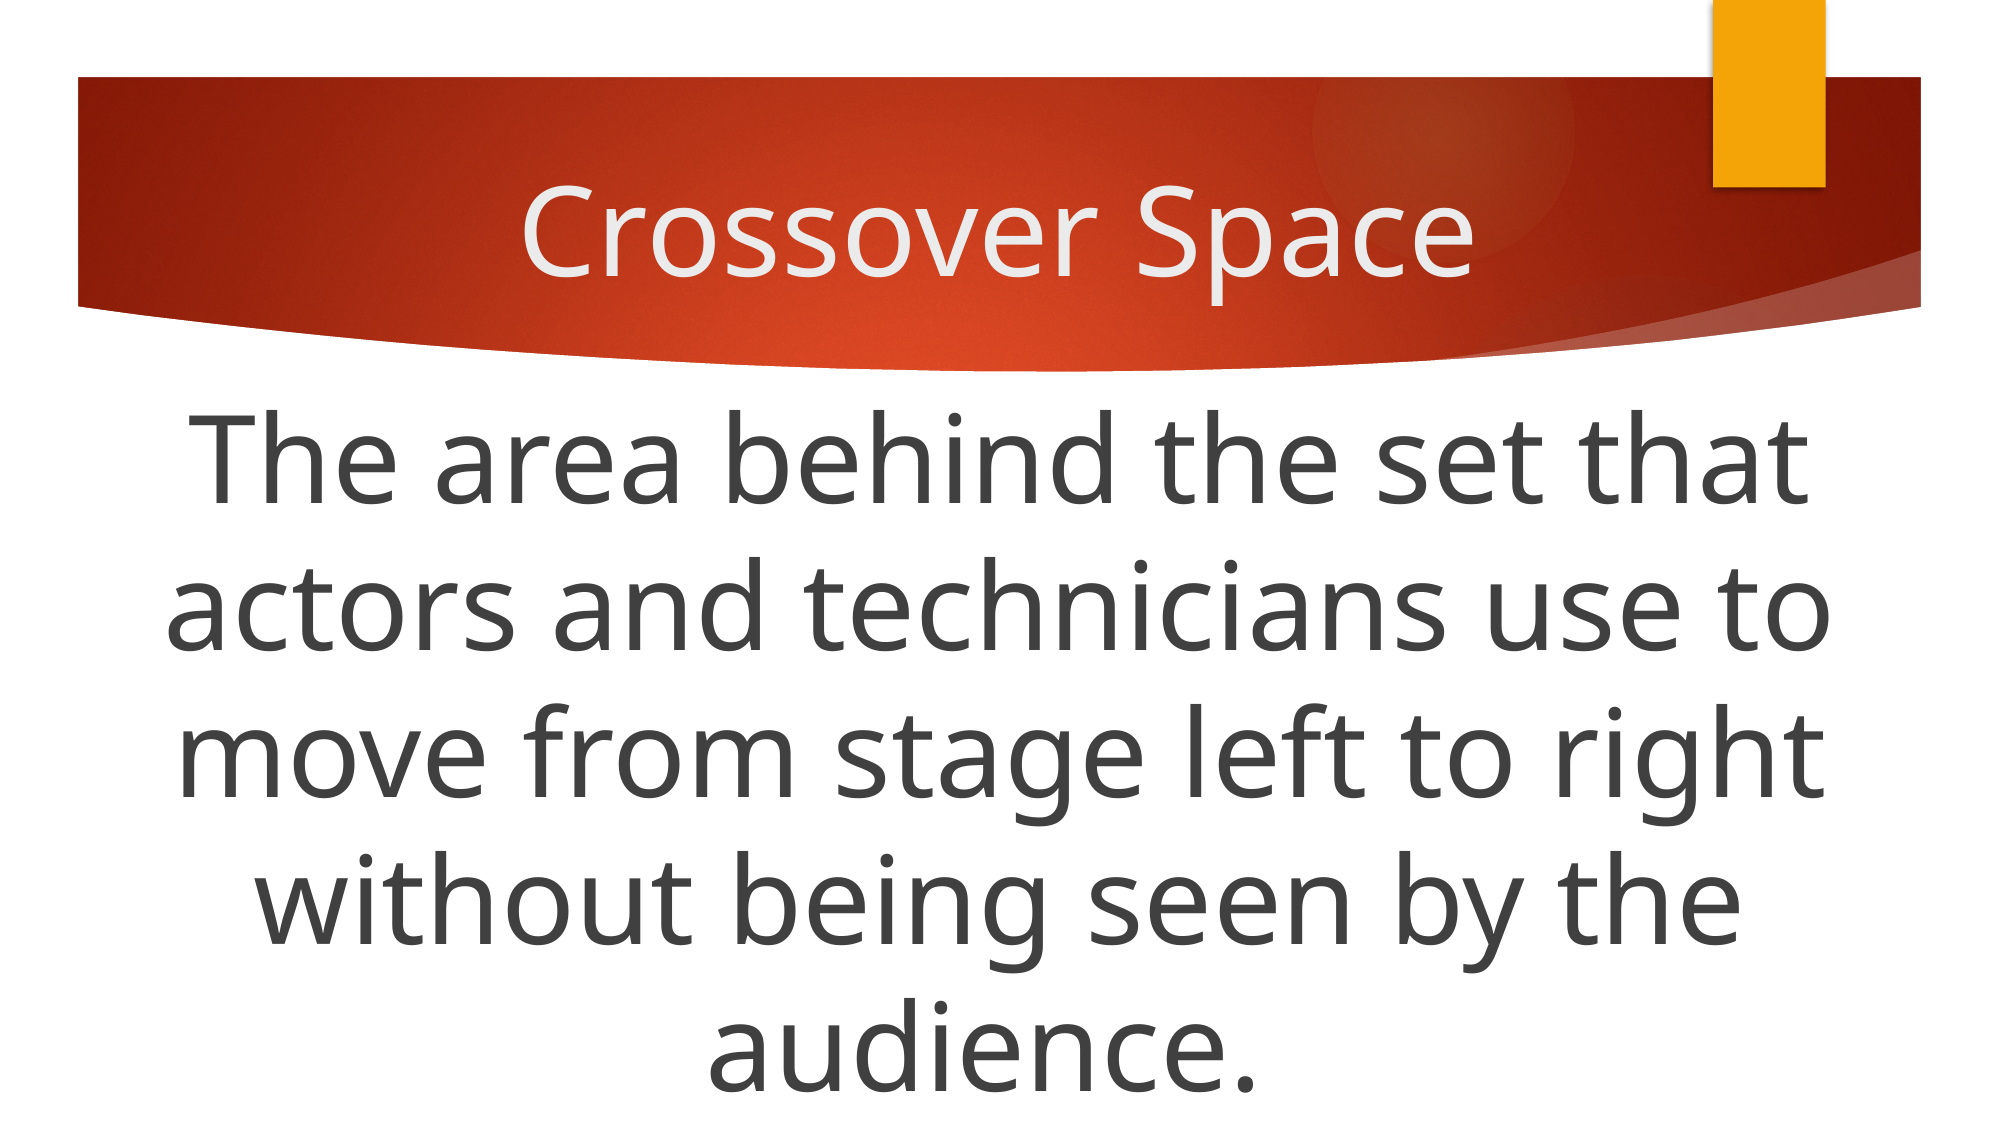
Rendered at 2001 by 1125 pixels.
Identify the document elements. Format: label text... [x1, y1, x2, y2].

title Crossover Space [78, 78, 1920, 373]
list The area behind the set that actors and technicians use to move from stage left to right without being seen by the audience. [0, 373, 2000, 1125]
